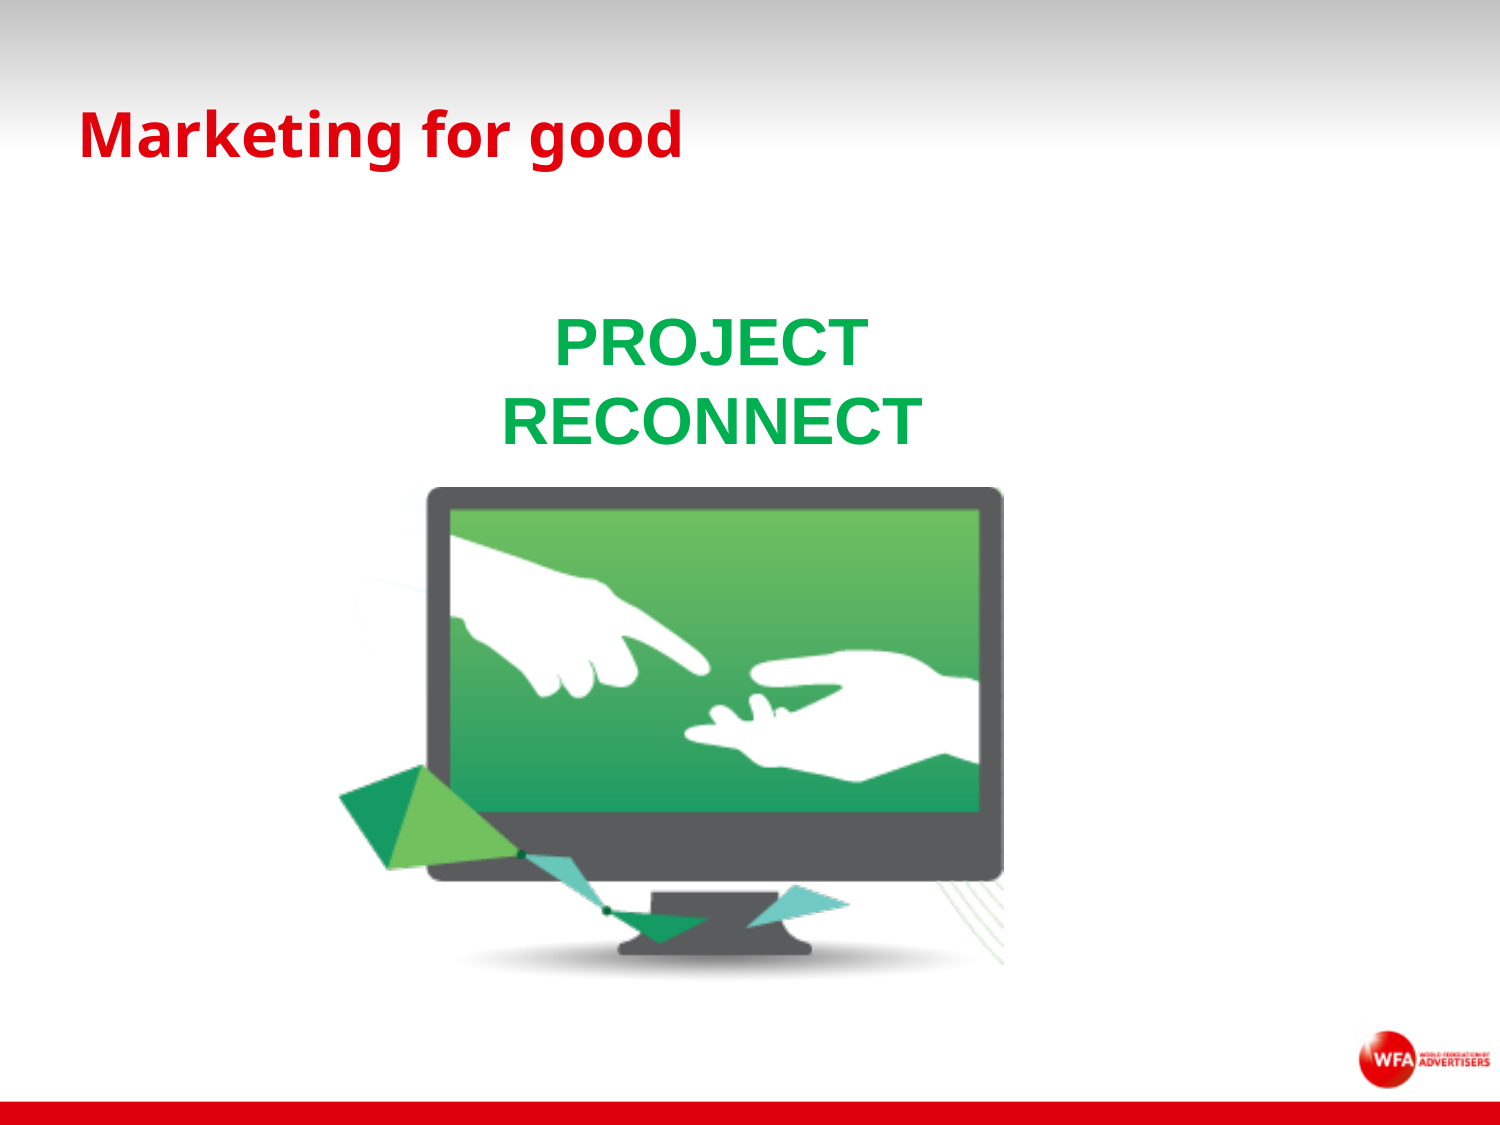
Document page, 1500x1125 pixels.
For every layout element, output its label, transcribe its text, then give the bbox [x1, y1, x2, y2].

picture [1350, 1022, 1500, 1100]
picture [337, 487, 1004, 1001]
text_box PROJECT RECONNECT [449, 291, 975, 466]
title Marketing for good [62, 87, 1413, 275]
